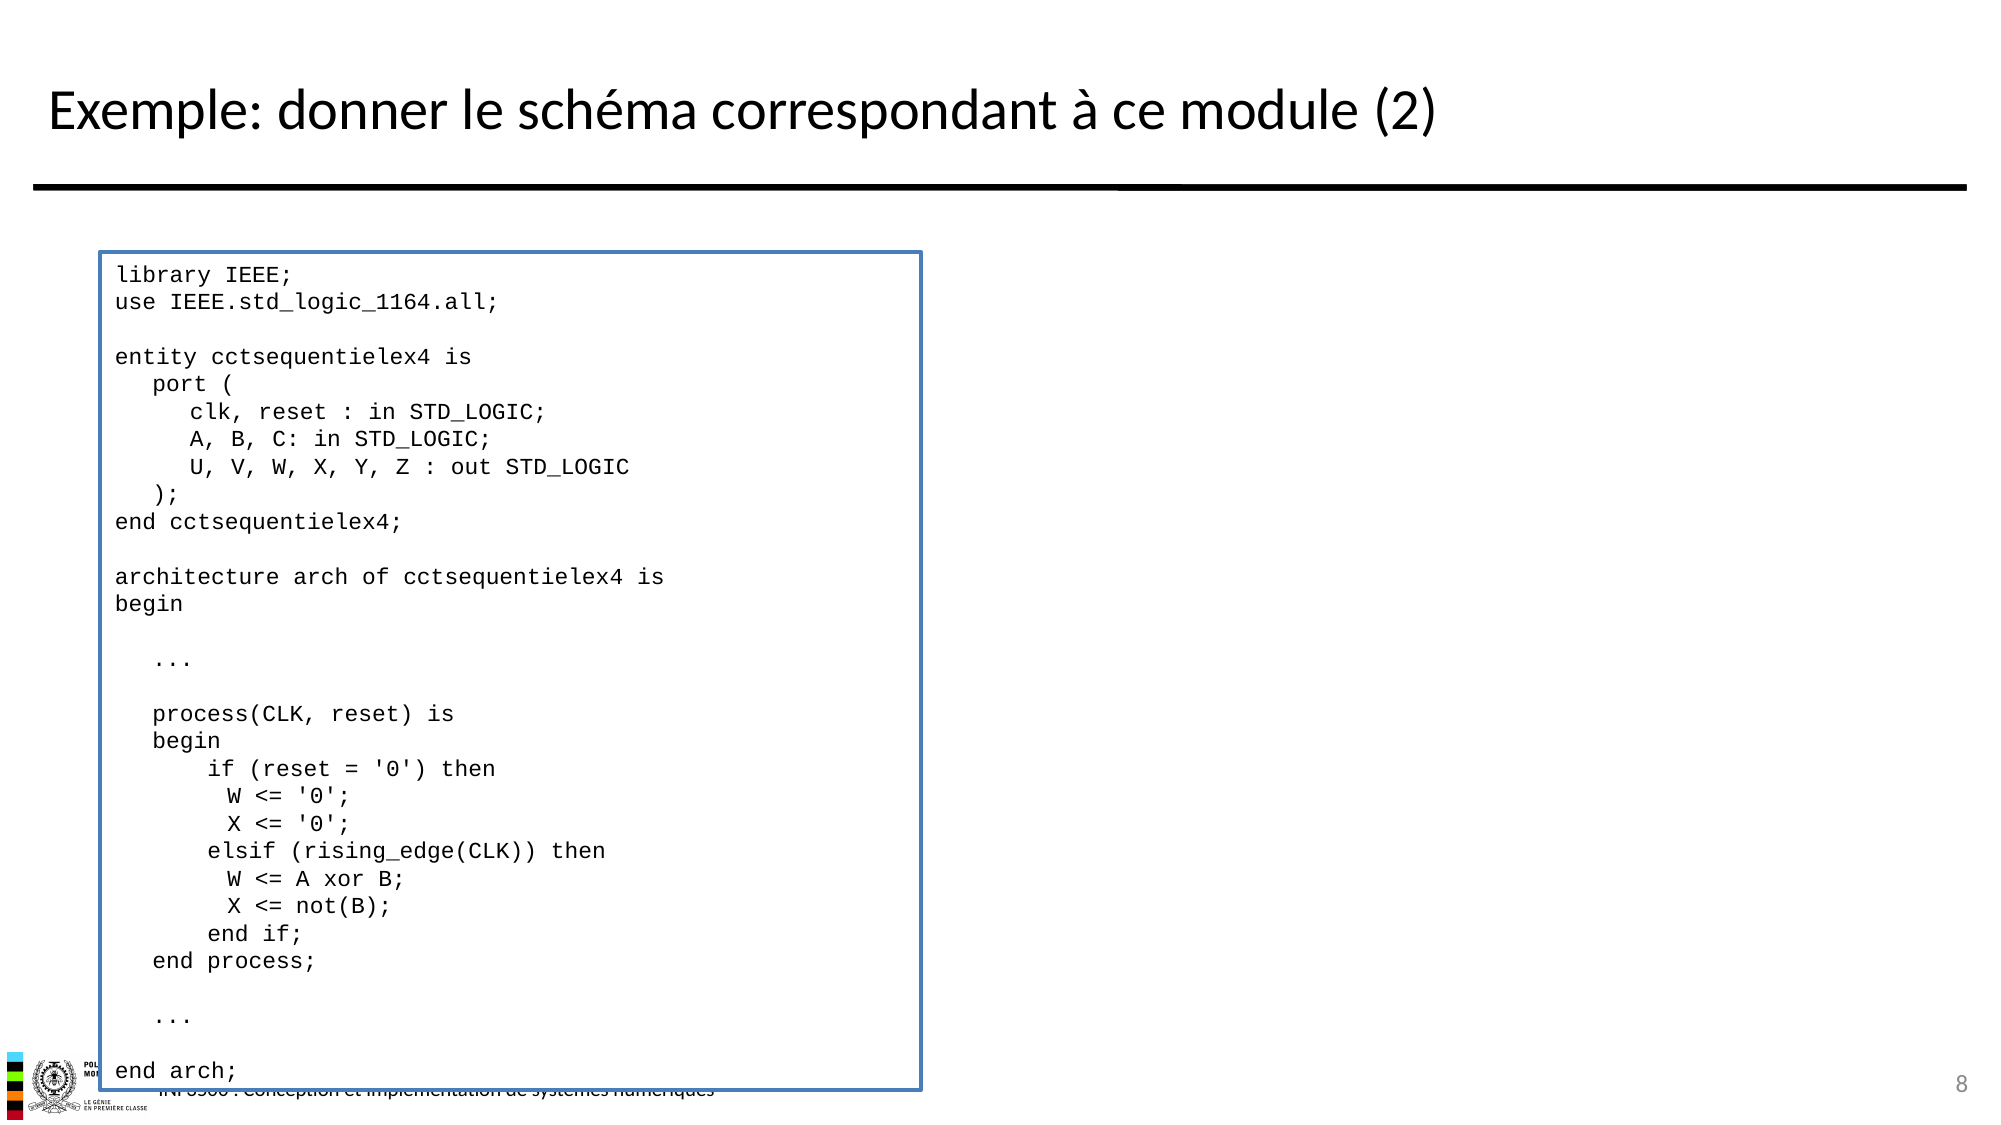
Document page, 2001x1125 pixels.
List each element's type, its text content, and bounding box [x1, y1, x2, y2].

text_box library IEEE; use IEEE.std_logic_1164.all; entity cctsequentielex4 is port ( clk, reset : in STD_LOGIC; A, B, C: in STD_LOGIC; U, V, W, X, Y, Z : out STD_LOGIC ); end cctsequentielex4; architecture arch of cctsequentielex4 is begin ... process(CLK, reset) is begin if (reset = '0') then W <= '0'; X <= '0'; elsif (rising_edge(CLK)) then W <= A xor B; X <= not(B); end if; end process; ... end arch; [99, 251, 921, 1091]
picture [7, 1052, 149, 1120]
slide_number 8 [1883, 1052, 1984, 1113]
title Exemple: donner le schéma correspondant à ce module (2) [33, 24, 1967, 188]
